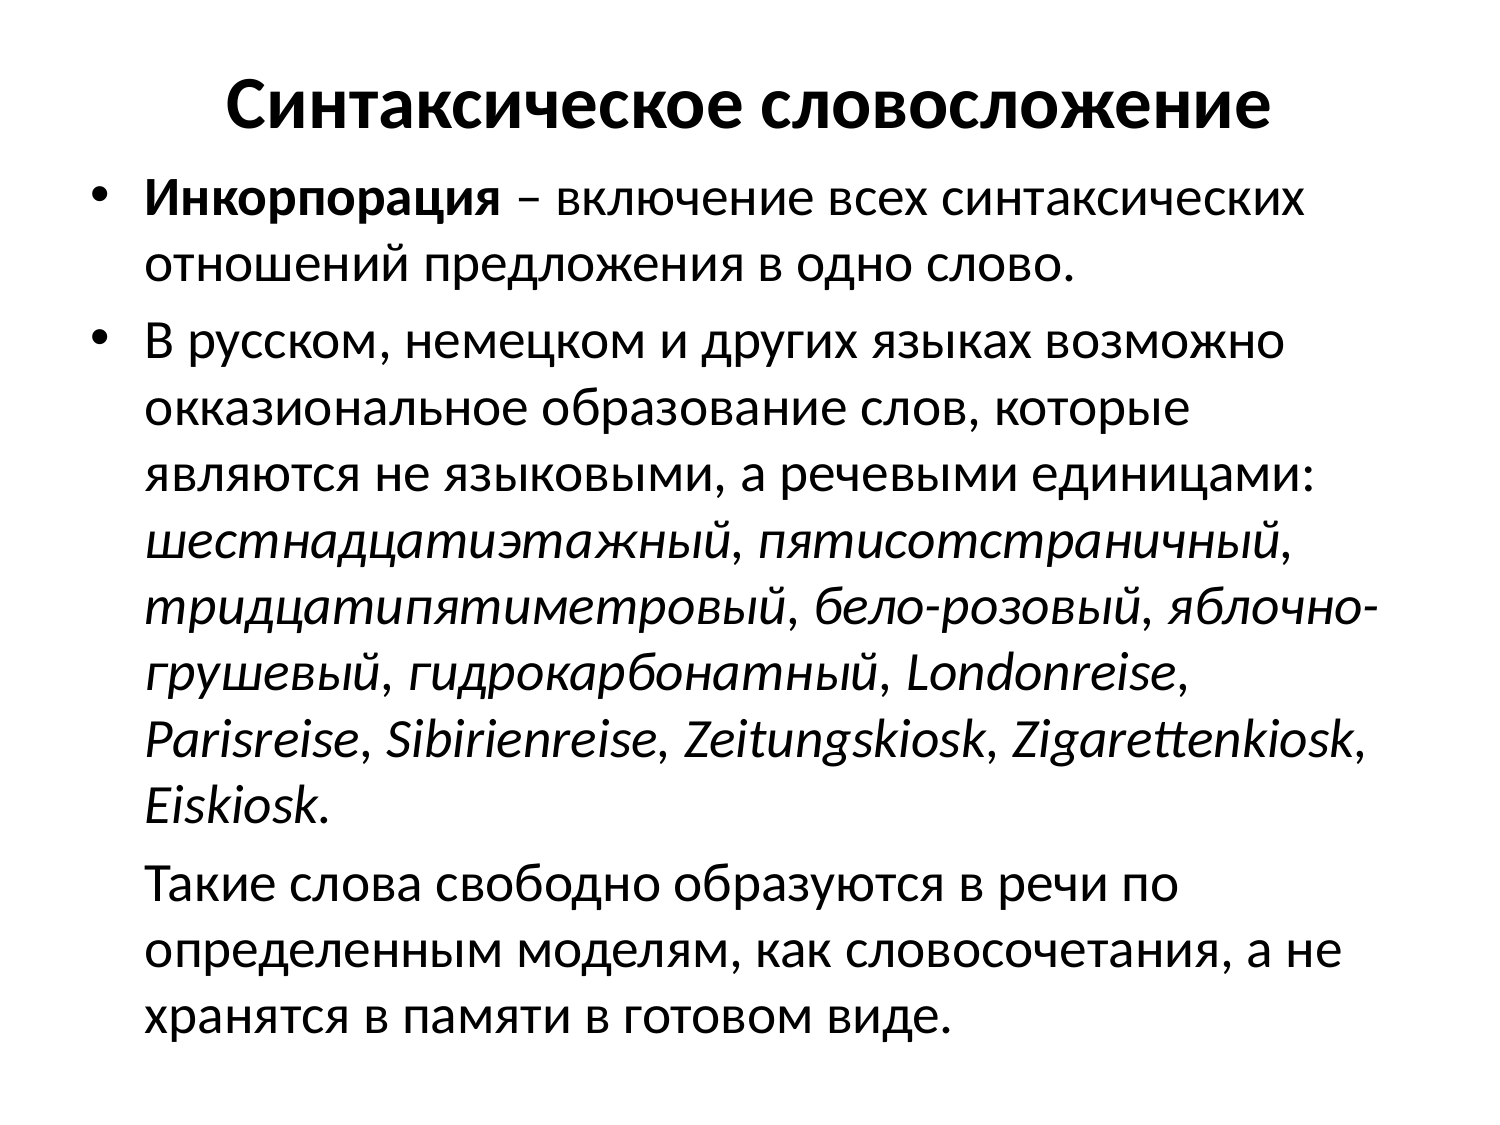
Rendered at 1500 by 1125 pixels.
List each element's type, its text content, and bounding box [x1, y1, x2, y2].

title Синтаксическое словосложение [75, 45, 1425, 152]
list Инкорпорация – включение всех синтаксических отношений предложения в одно слово. В русском, немецком и других языках возможно окказиональное образование слов, которые являются не языковыми, а речевыми единицами: шестнадцатиэтажный, пятисотстраничный, тридцатипятиметровый, бело-розовый, яблочно-грушевый, гидрокарбонатный, Londonreise, Parisreise, Sibirienreise, Zeitungskiosk, Zigarettenkiosk, Eiskiosk. Такие слова свободно образуются в речи по определенным моделям, как словосочетания, а не хранятся в памяти в готовом виде. [75, 152, 1425, 1055]
